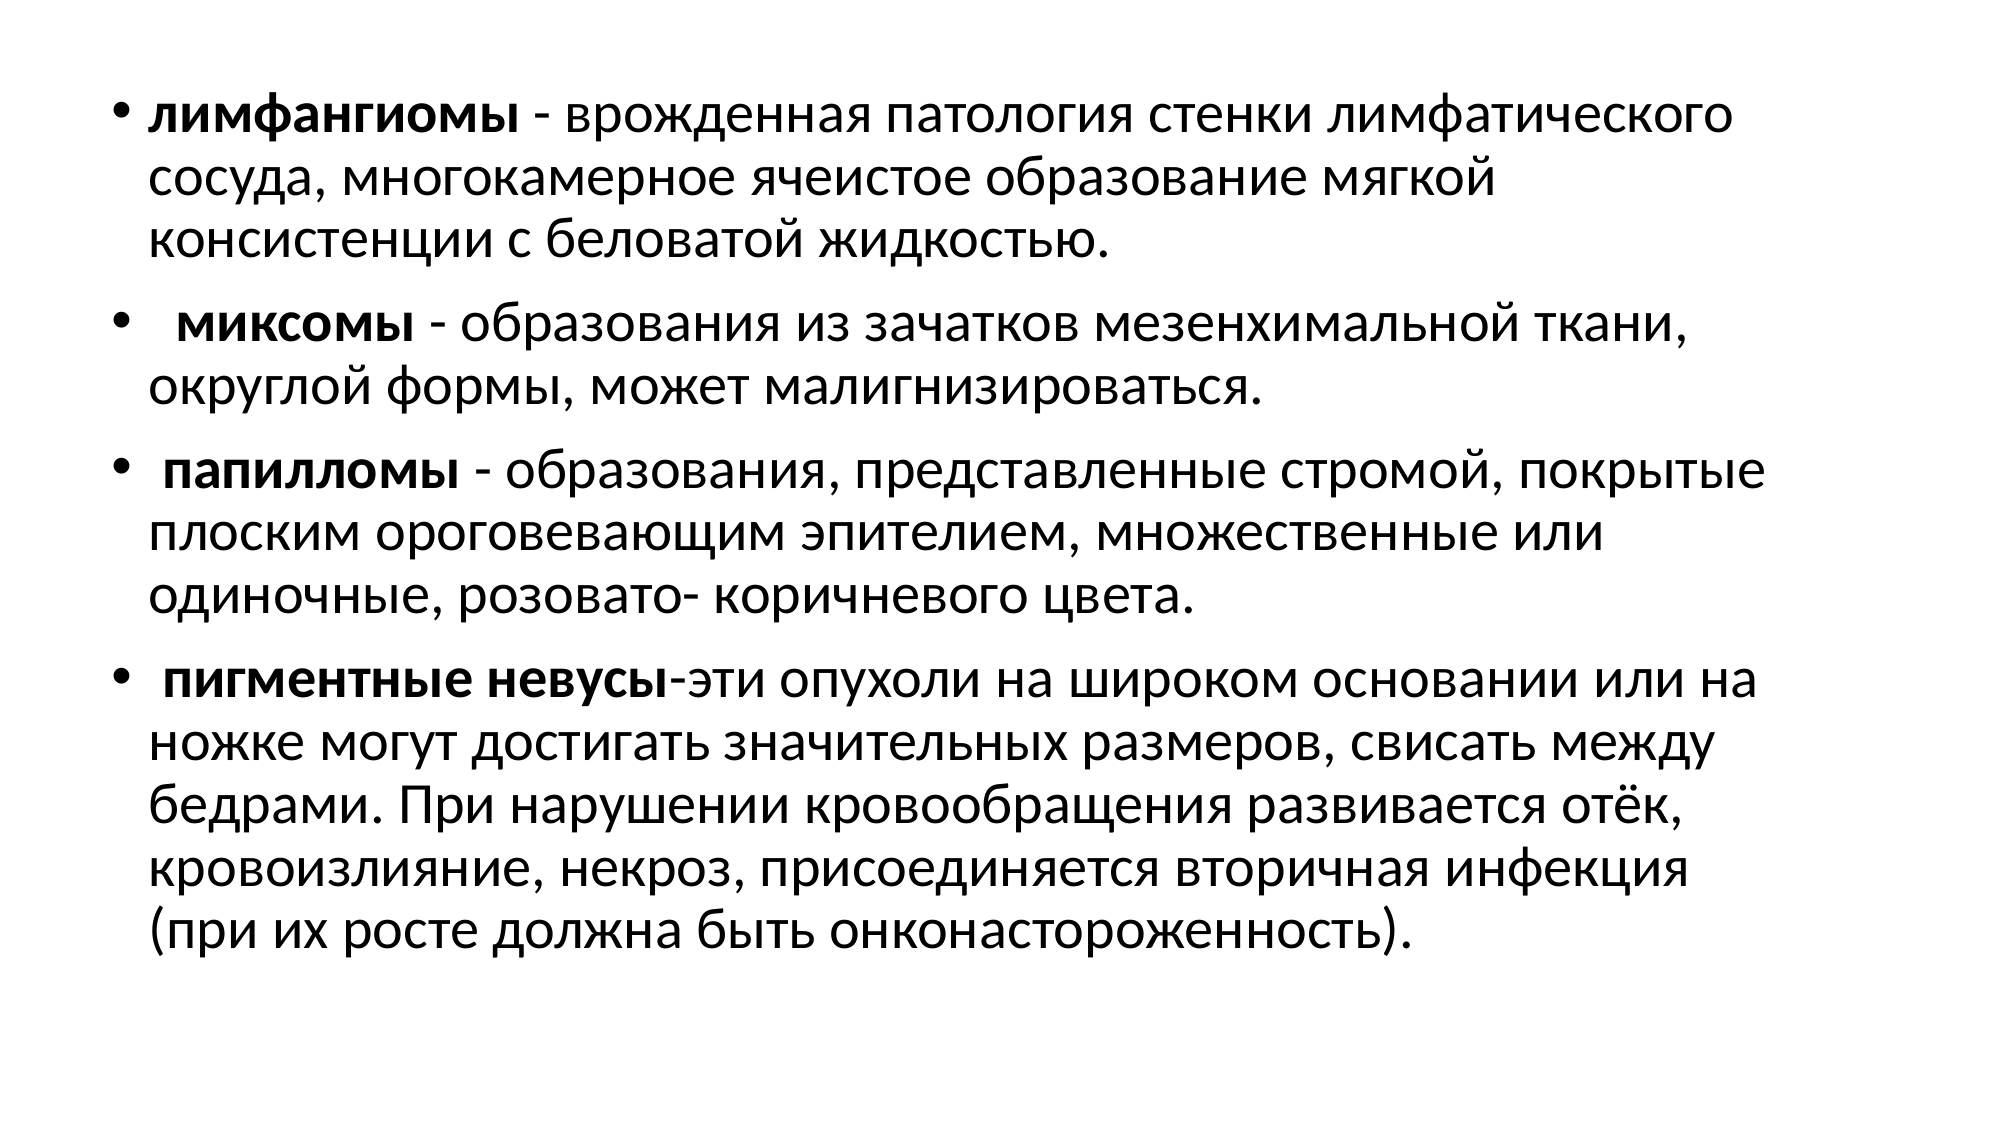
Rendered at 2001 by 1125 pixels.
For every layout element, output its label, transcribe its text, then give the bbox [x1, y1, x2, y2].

list лимфангиомы - врожденная патология стенки лимфатического сосуда, многокамерное ячеистое образование мягкой консистенции с беловатой жидкостью. миксомы - образования из зачатков мезенхимальной ткани, округлой формы, может малигнизироваться. папилломы - образования, представленные стромой, покрытые плоским ороговевающим эпителием, множественные или одиночные, розовато- коричневого цвета. пигментные невусы-эти опухоли на широком основании или на ножке могут достигать значительных размеров, свисать между бедрами. При нарушении кровообращения развивается отёк, кровоизлияние, некроз, присоединяется вторичная инфекция (при их росте должна быть онконастороженность). [96, 74, 1822, 1089]
